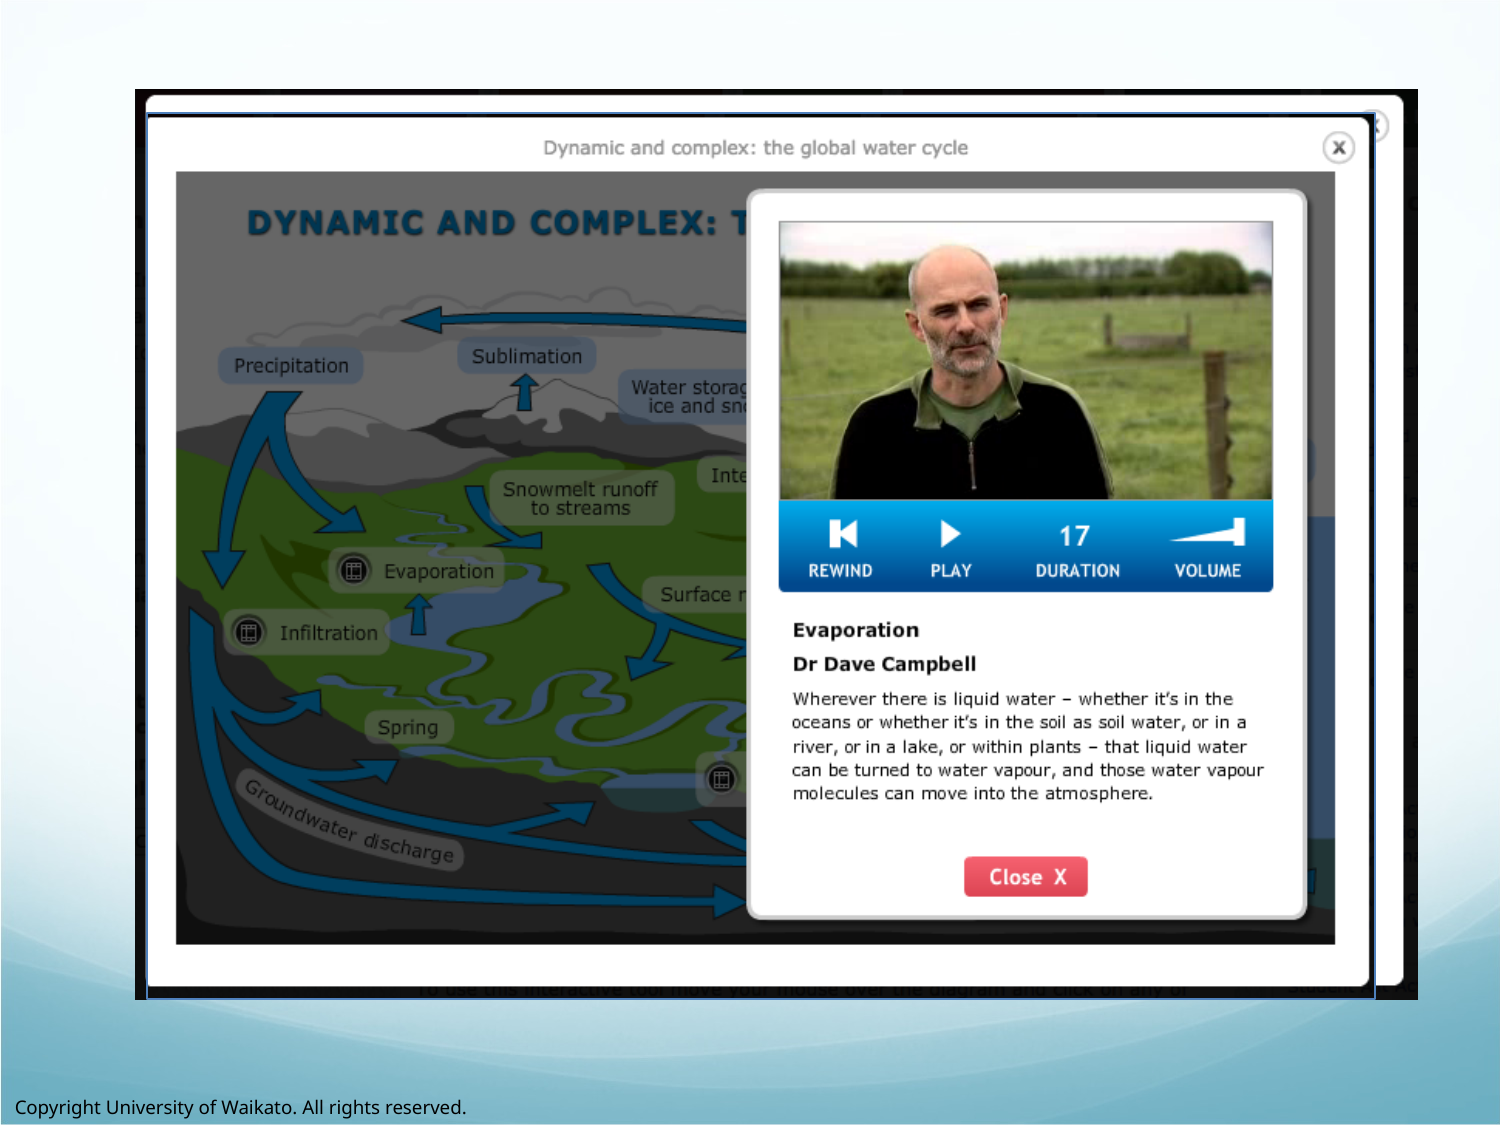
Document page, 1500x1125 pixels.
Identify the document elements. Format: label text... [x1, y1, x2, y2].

text_box Copyright University of Waikato. All rights reserved. [0, 1088, 526, 1125]
picture [0, 0, 1500, 1125]
